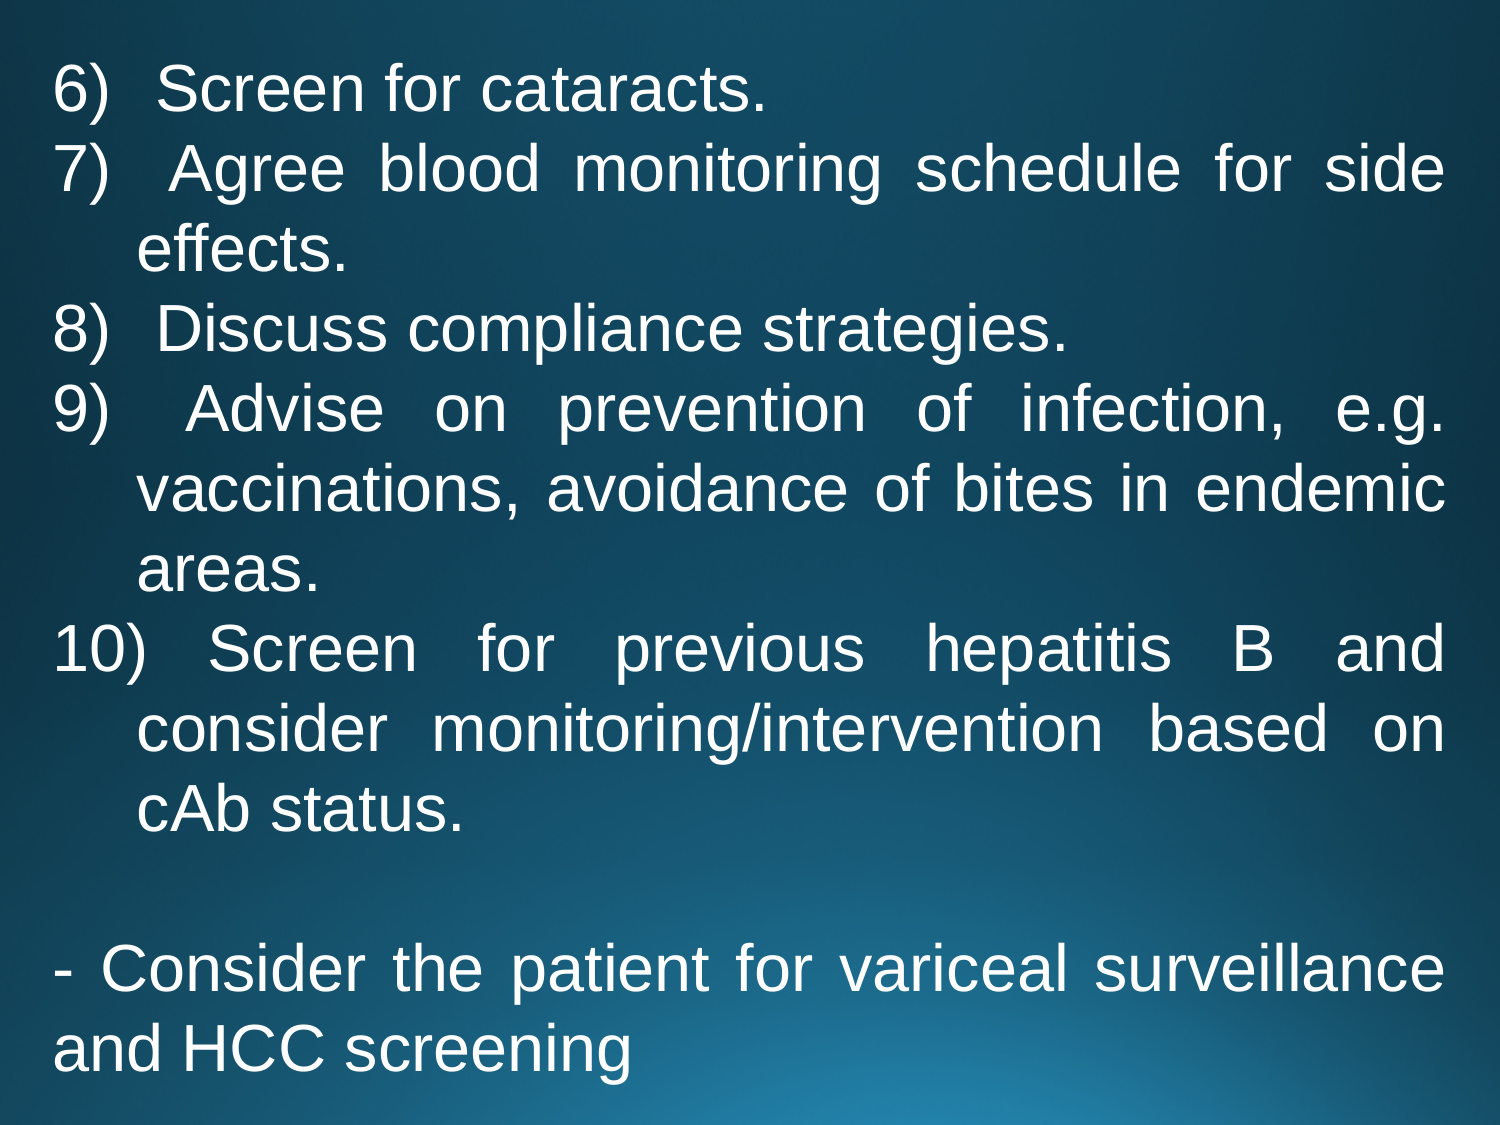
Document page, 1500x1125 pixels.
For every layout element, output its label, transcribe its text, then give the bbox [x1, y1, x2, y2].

picture [0, 0, 1500, 1125]
text_box Screen for cataracts. Agree blood monitoring schedule for side effects. Discuss compliance strategies. Advise on prevention of infection, e.g. vaccinations, avoidance of bites in endemic areas. Screen for previous hepatitis B and consider monitoring/intervention based on cAb status. - Consider the patient for variceal surveillance and HCC screening [37, 37, 1463, 1092]
